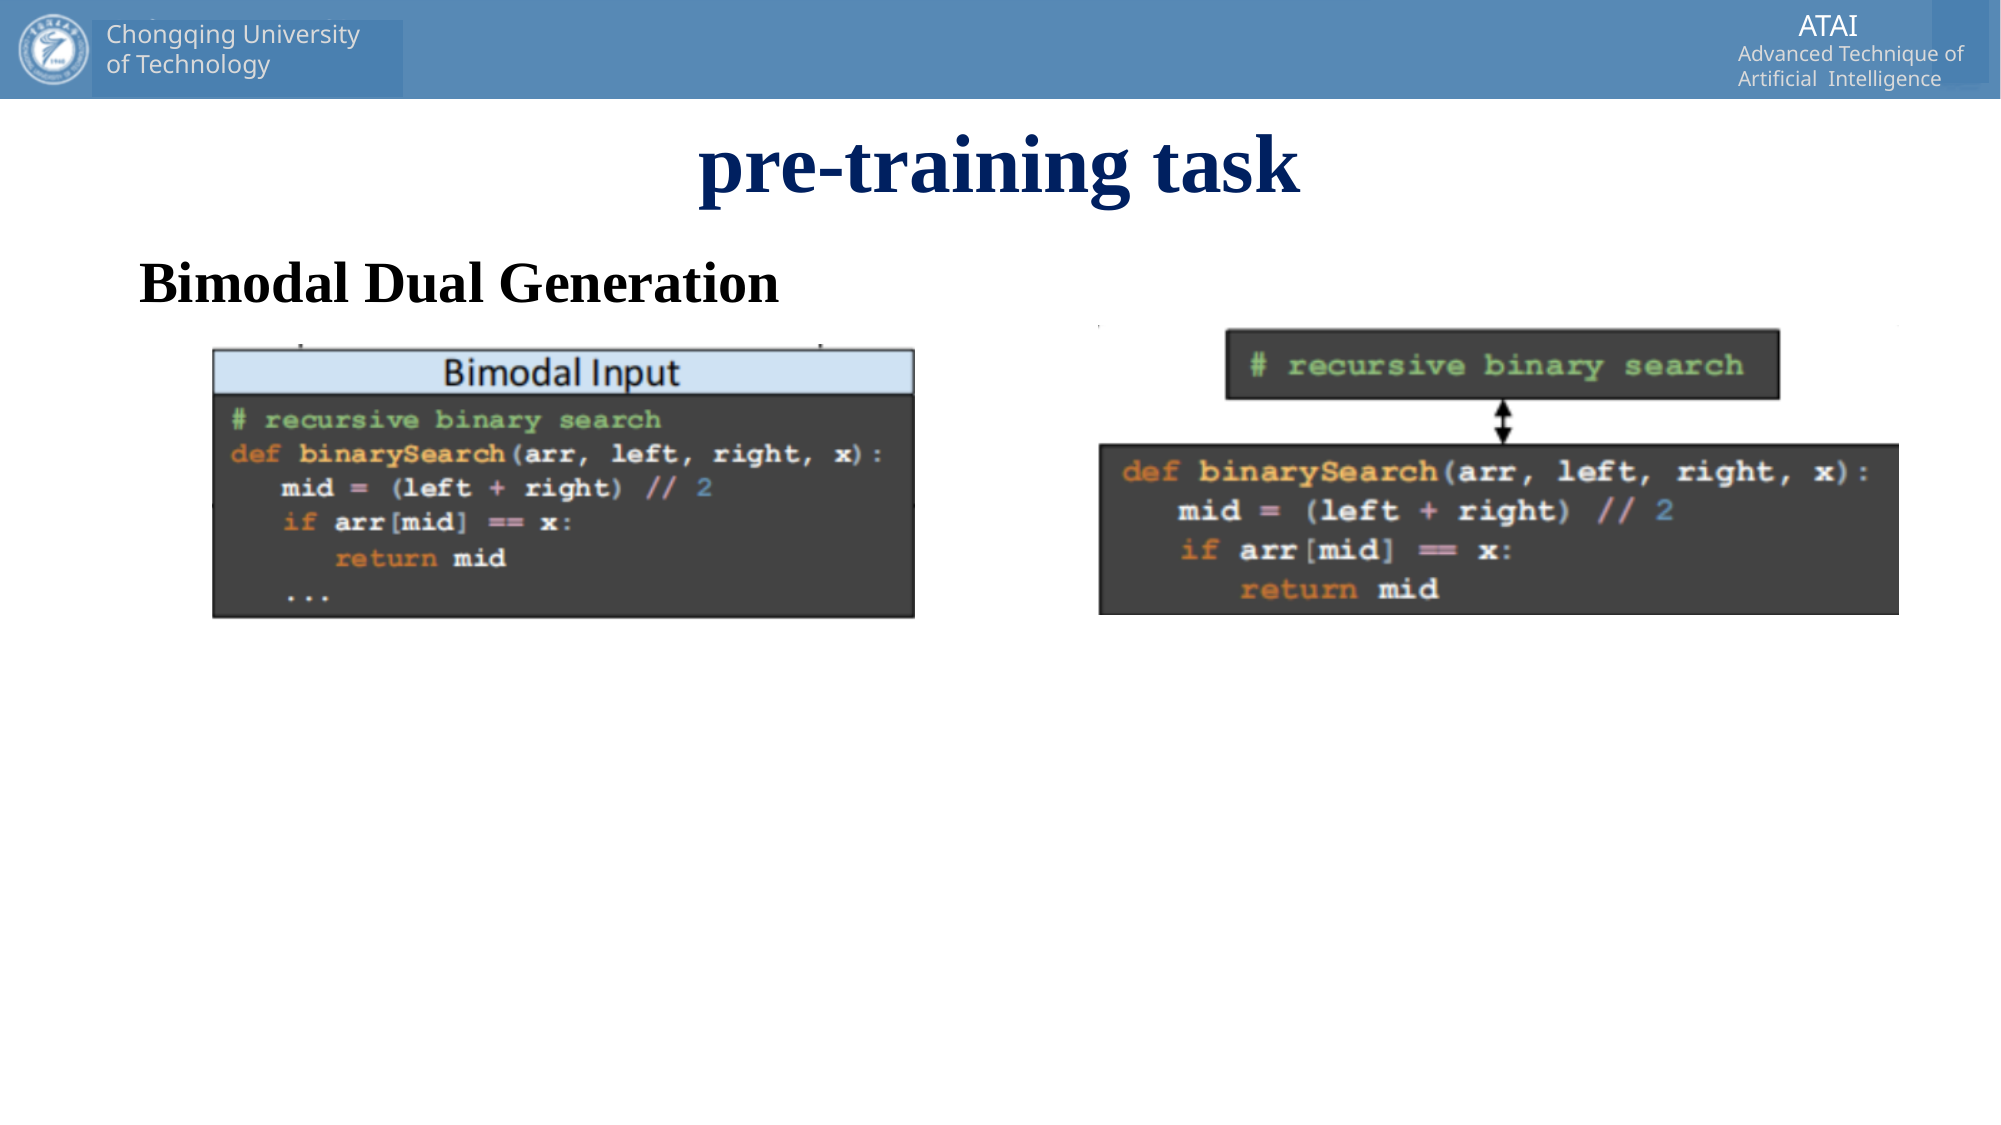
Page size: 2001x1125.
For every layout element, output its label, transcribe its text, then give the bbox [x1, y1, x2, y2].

picture [92, 20, 403, 97]
text_box Bimodal Dual Generation [124, 236, 958, 322]
picture [1932, 0, 1989, 83]
picture [211, 344, 915, 625]
picture [1098, 325, 1899, 615]
title pre-training task [137, 126, 1863, 206]
